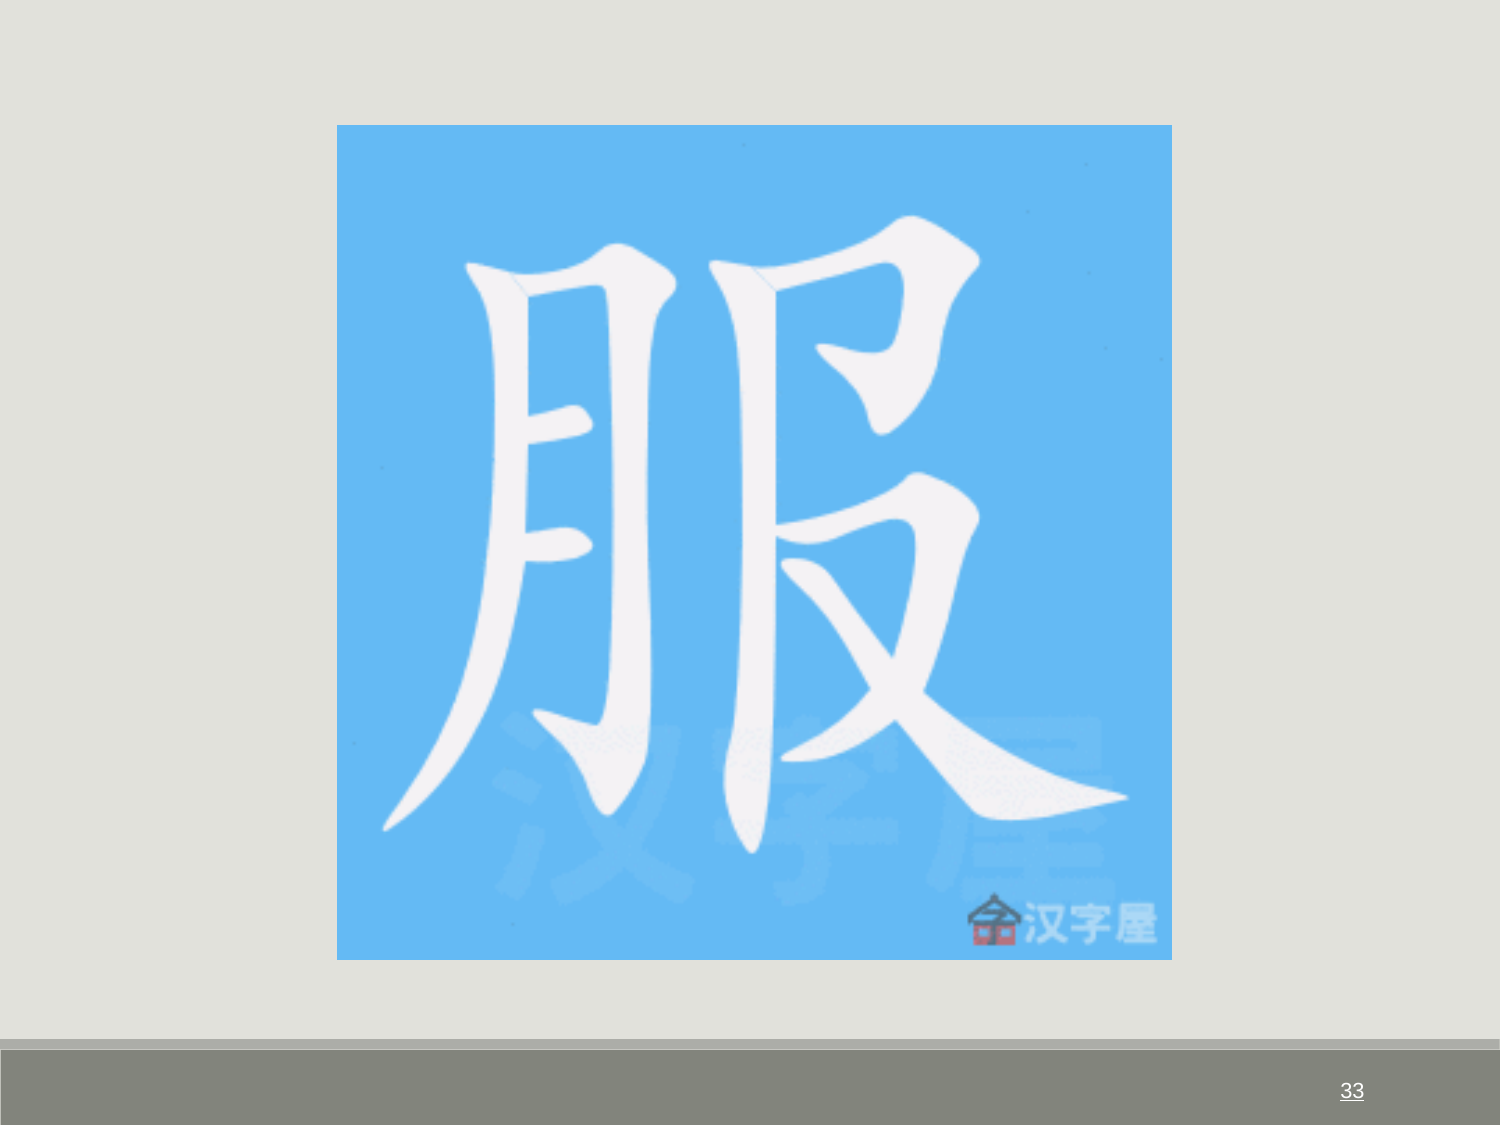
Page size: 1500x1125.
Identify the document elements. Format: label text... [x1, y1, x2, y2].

slide_number 33 [1217, 1059, 1380, 1120]
picture [336, 124, 1173, 960]
